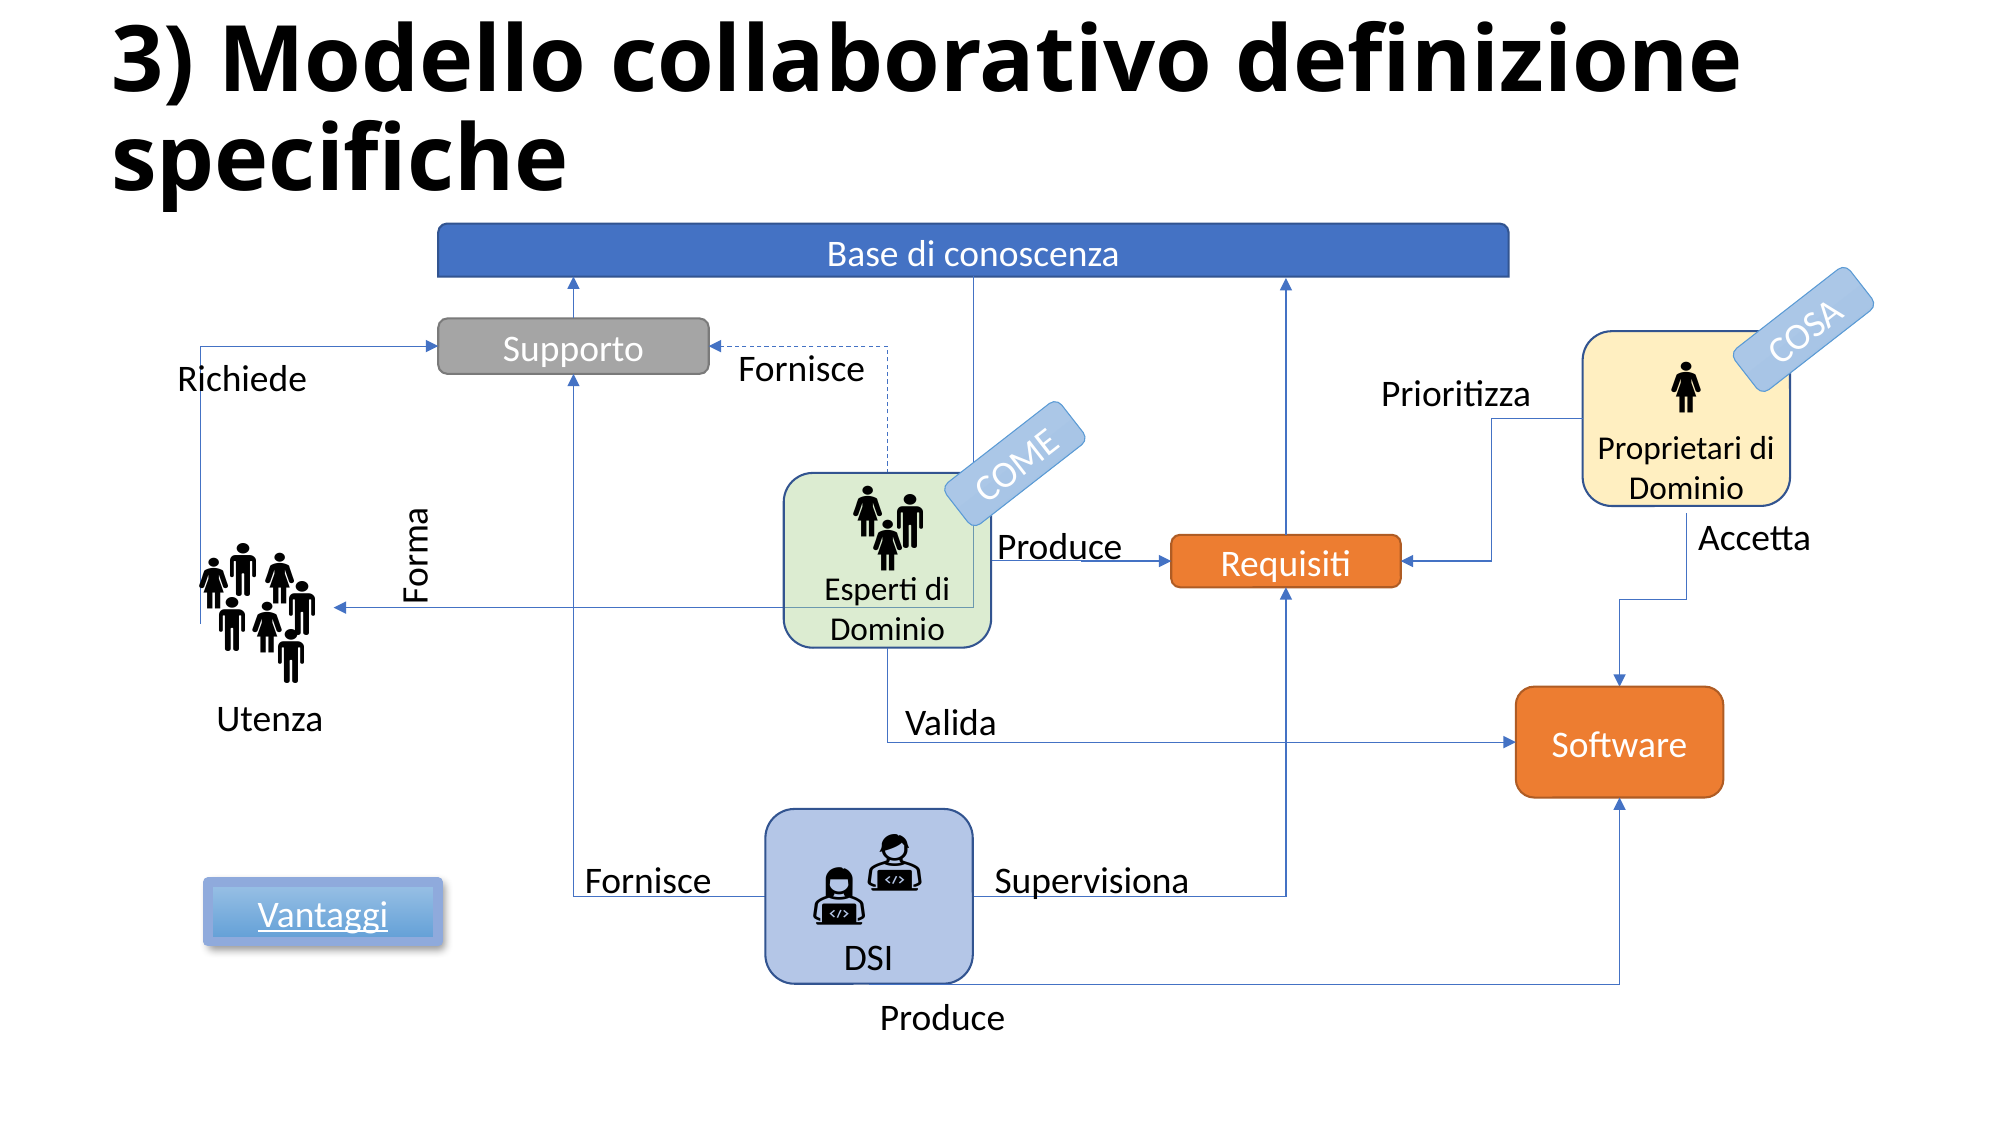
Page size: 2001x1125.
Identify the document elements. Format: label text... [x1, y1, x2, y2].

title 3) Modello collaborativo definizione specifiche [96, 3, 1863, 221]
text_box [162, 223, 1877, 1041]
